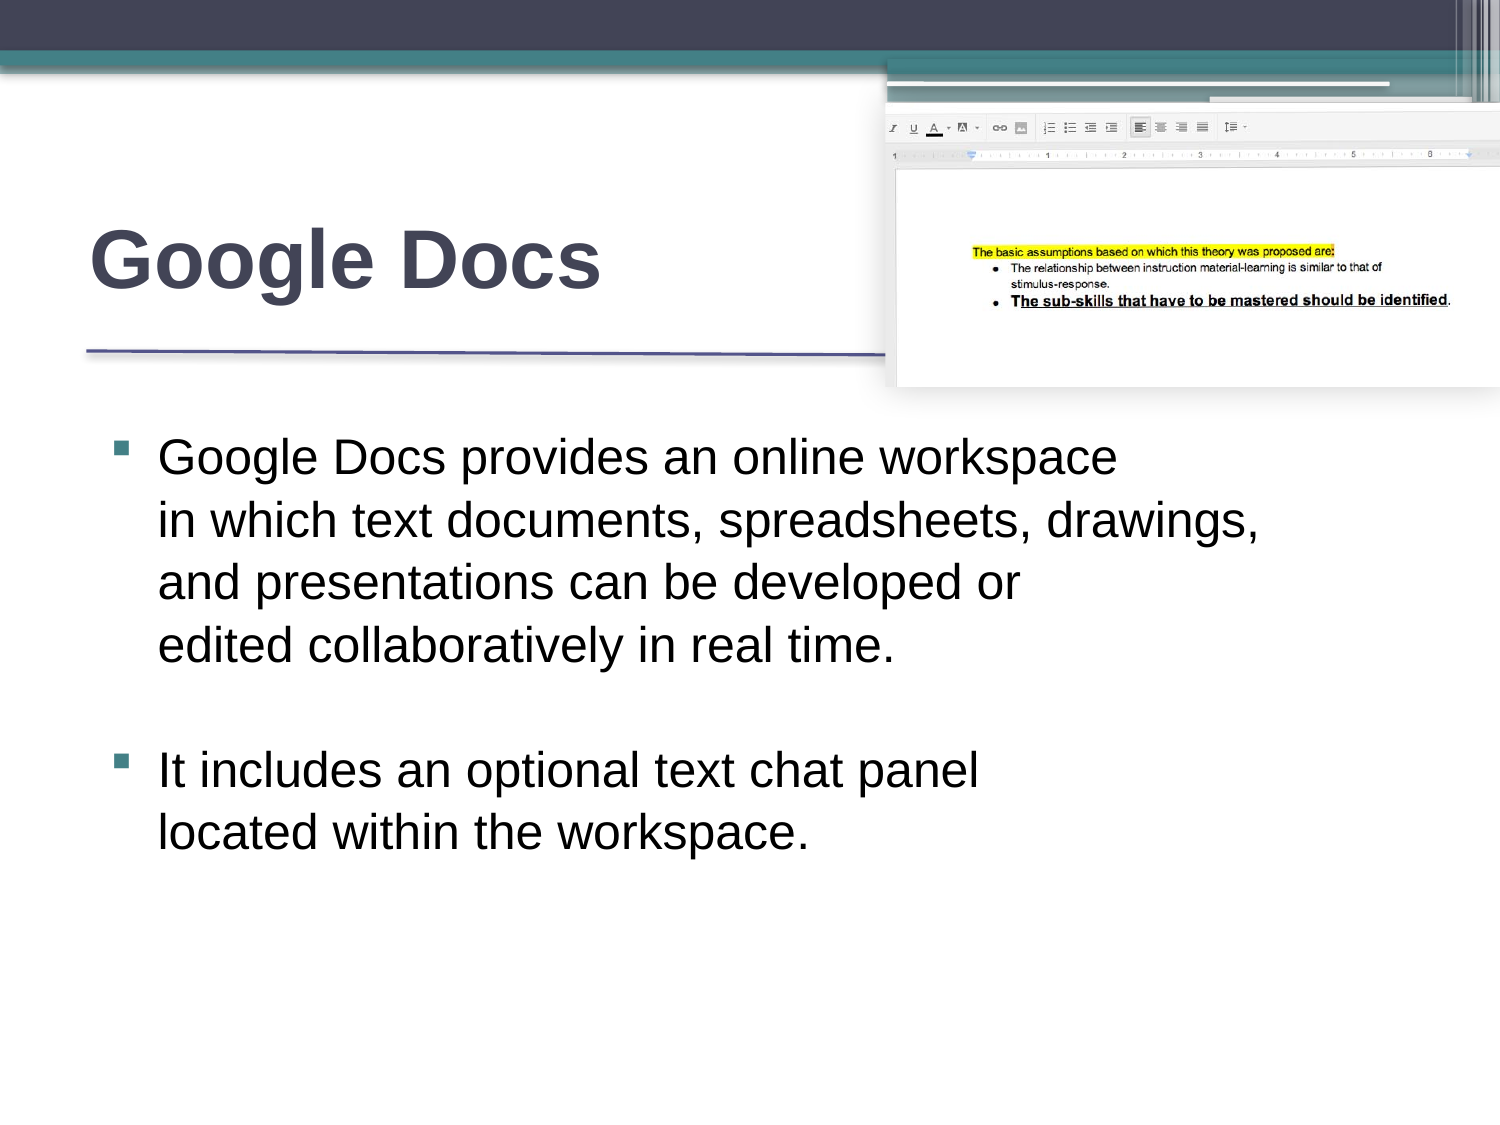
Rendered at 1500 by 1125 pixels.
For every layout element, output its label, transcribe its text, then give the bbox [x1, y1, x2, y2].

text_box Google Docs provides an online workspace in which text documents, spreadsheets, drawings, and presentations can be developed or edited collaboratively in real time. It includes an optional text chat panel located within the workspace. [61, 414, 1375, 868]
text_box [86, 350, 878, 357]
title Google Docs [75, 167, 878, 343]
picture [885, 102, 1500, 388]
